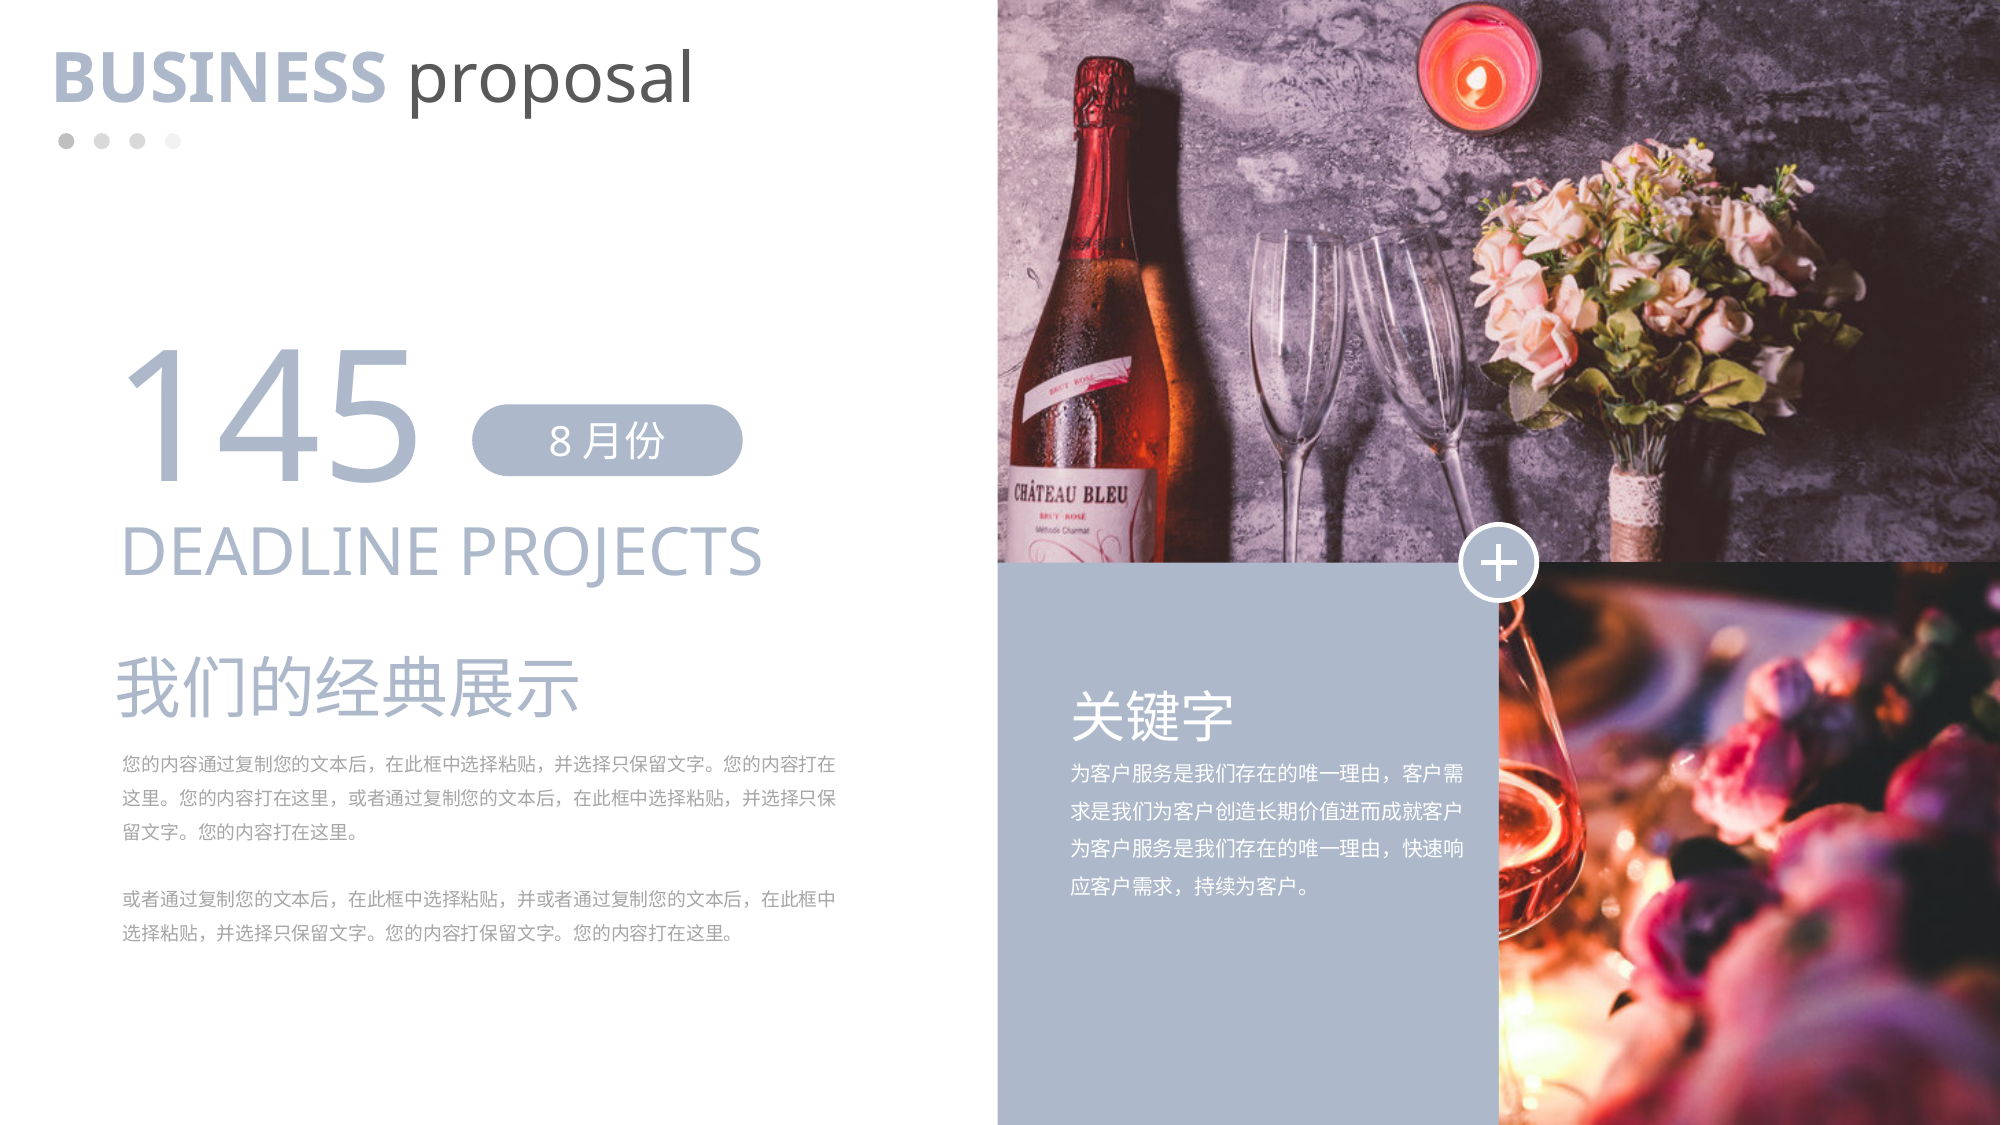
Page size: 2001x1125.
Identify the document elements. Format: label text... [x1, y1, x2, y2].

text_box [997, 0, 2000, 561]
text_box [1460, 524, 1537, 601]
text_box DEADLINE PROJECTS [104, 501, 780, 597]
text_box 您的内容通过复制您的文本后，在此框中选择粘贴，并选择只保留文字。您的内容打在这里。您的内容打在这里，或者通过复制您的文本后，在此框中选择粘贴，并选择只保留文字。您的内容打在这里。 或者通过复制您的文本后，在此框中选择粘贴，并或者通过复制您的文本后，在此框中选择粘贴，并选择只保留文字。您的内容打保留文字。您的内容打在这里。 [108, 734, 869, 986]
text_box 我们的经典展示 [100, 638, 597, 734]
text_box 关键字 为客户服务是我们存在的唯一理由，客户需求是我们为客户创造长期价值进而成就客户为客户服务是我们存在的唯一理由，快速响应客户需求，持续为客户。 [1055, 674, 1480, 906]
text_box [58, 133, 181, 150]
text_box BUSINESS proposal [35, 27, 730, 125]
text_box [88, 290, 743, 528]
text_box [1498, 561, 2000, 1125]
text_box [997, 561, 1498, 1125]
